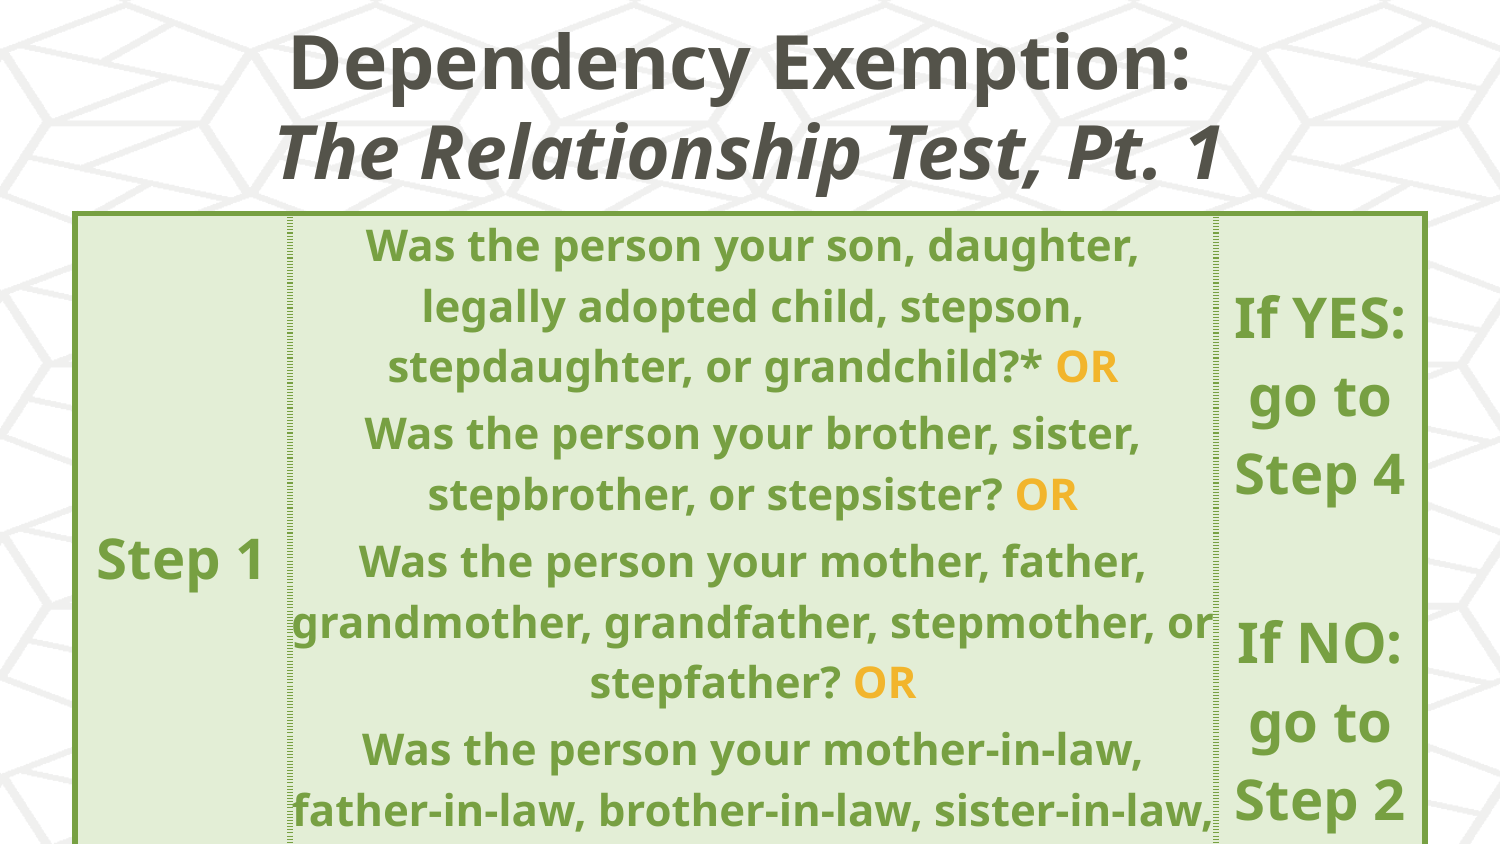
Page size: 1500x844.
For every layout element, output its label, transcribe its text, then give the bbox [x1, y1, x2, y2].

table_header Step 1 [78, 216, 290, 844]
table_header Was the person your son, daughter, legally adopted child, stepson, stepdaughter, or grandchild?* OR Was the person your brother, sister, stepbrother, or stepsister? OR Was the person your mother, father, grandmother, grandfather, stepmother, or stepfather? OR Was the person your mother-in-law, father-in-law, brother-in-law, sister-in-law, son-in-law, or daughter-in-law? [290, 216, 1216, 844]
table_header If YES: go to Step 4 If NO: go to Step 2 [1216, 216, 1422, 844]
title Dependency Exemption: The Relationship Test, Pt. 1 [75, 33, 1425, 175]
